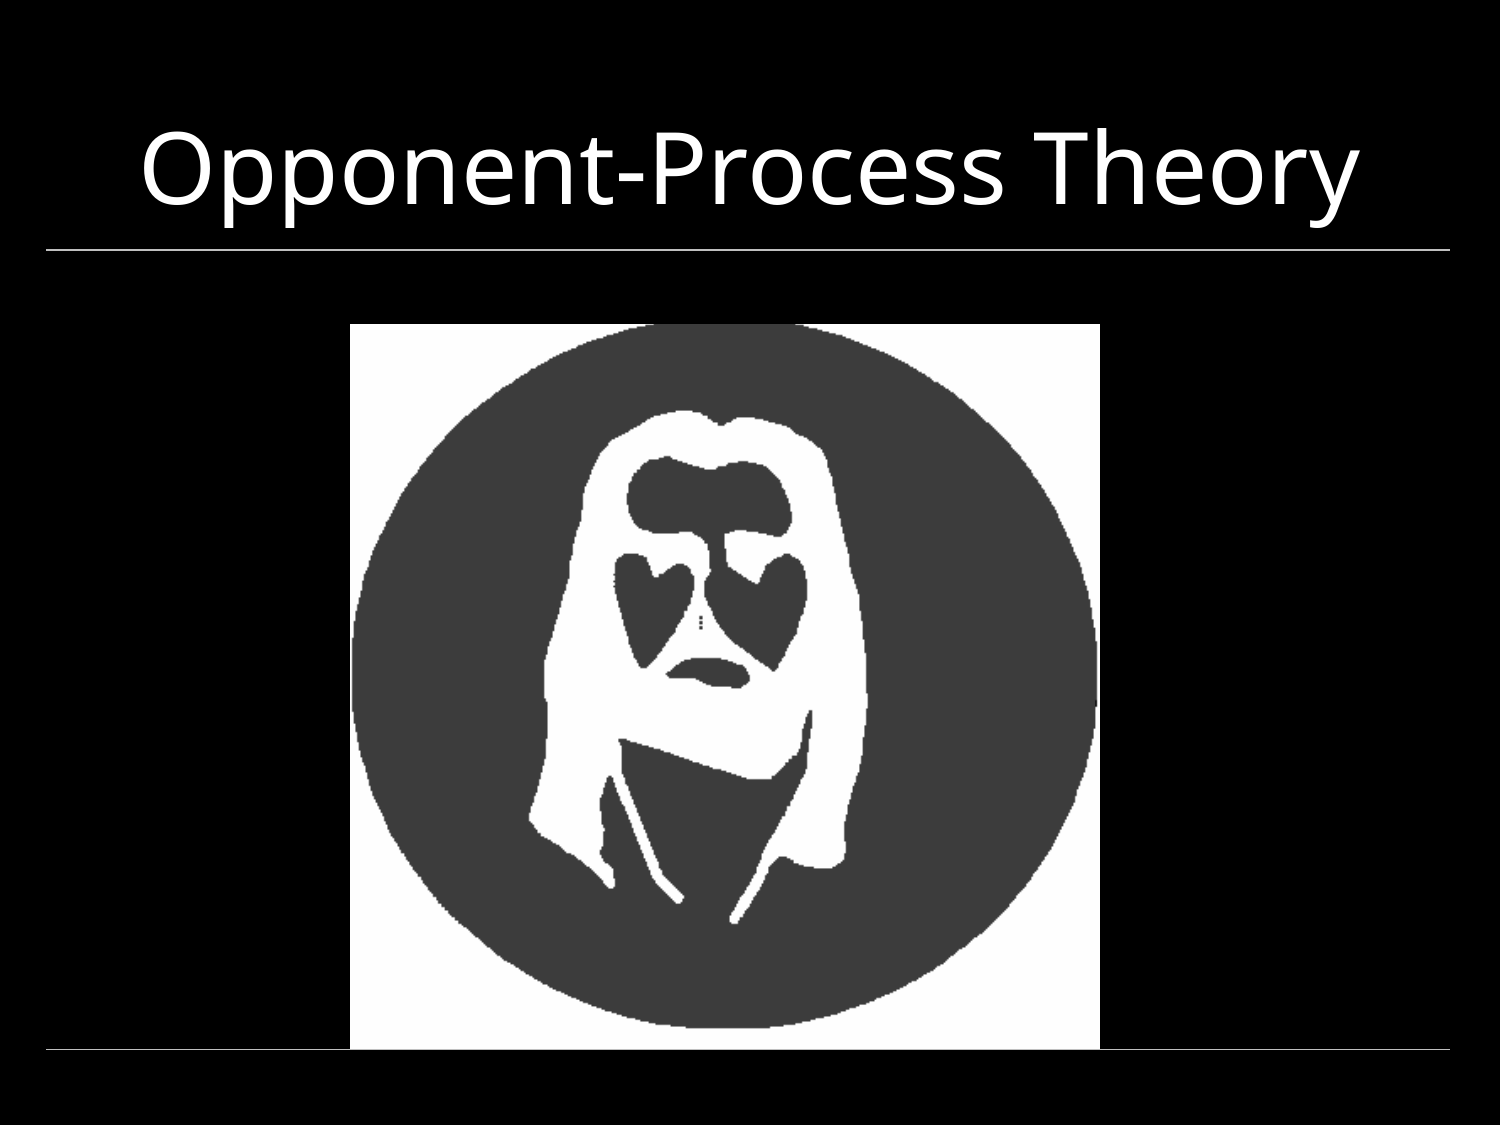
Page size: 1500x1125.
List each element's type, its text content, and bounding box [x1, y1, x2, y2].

title Opponent-Process Theory [105, 17, 1394, 233]
picture [349, 324, 1101, 1049]
